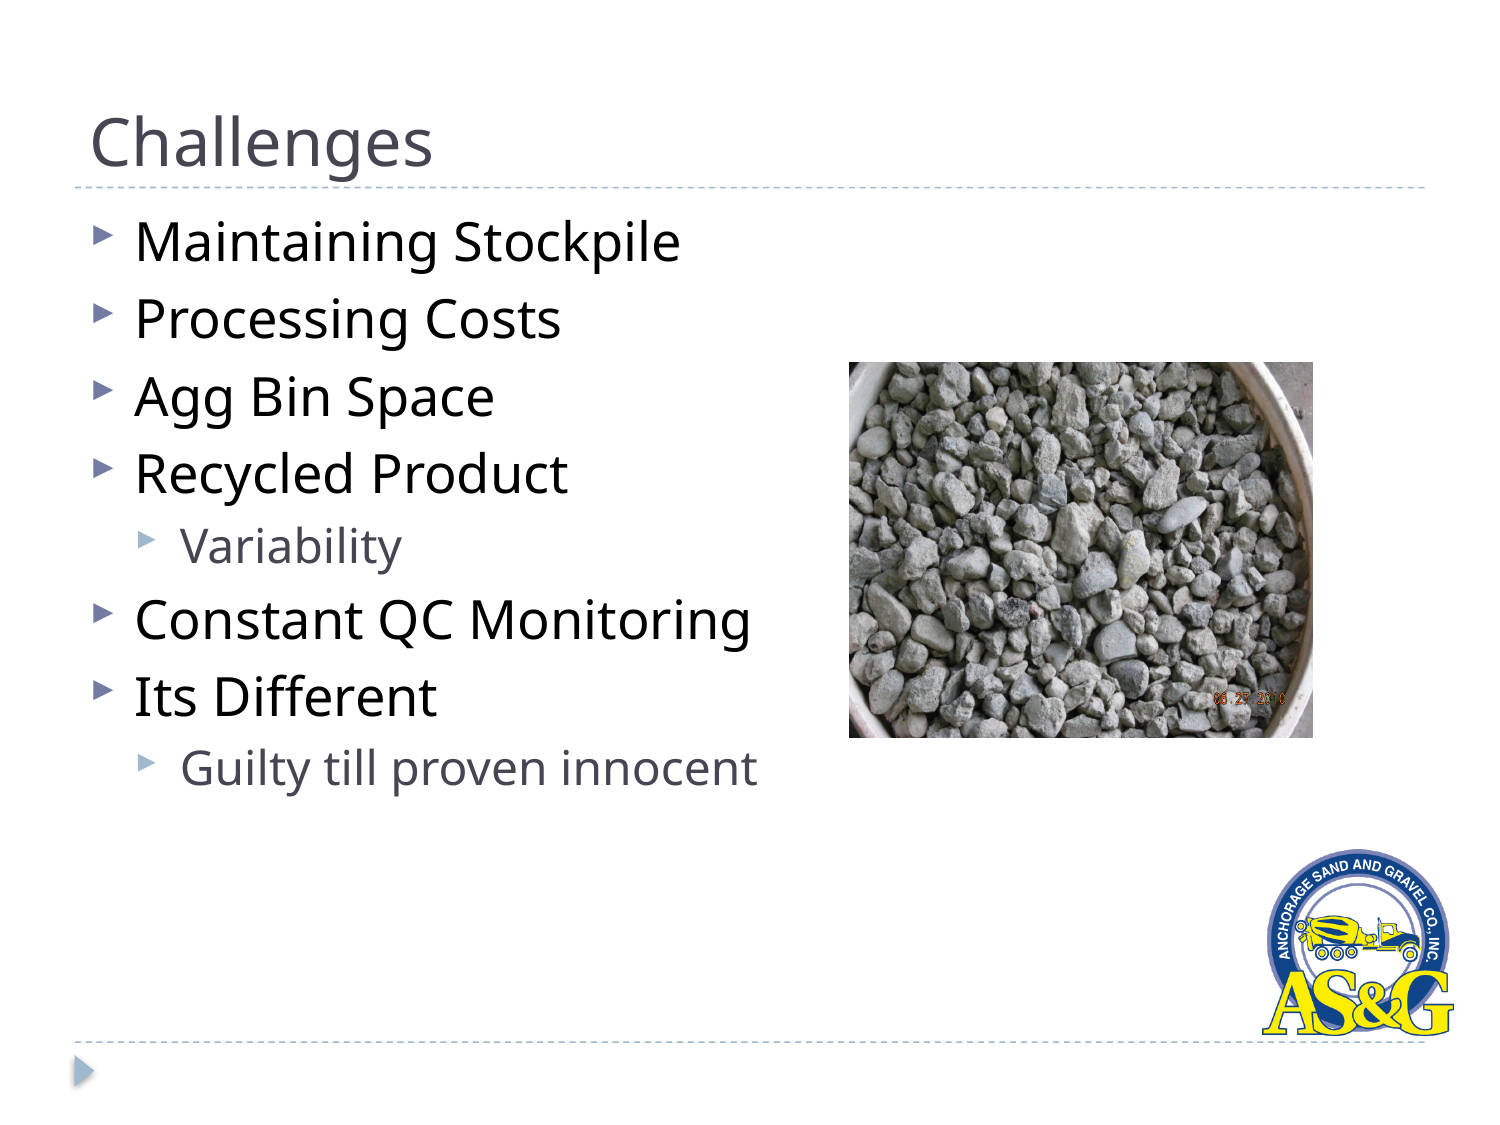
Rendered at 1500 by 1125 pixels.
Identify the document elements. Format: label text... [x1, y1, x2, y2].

title Challenges [75, 24, 1425, 188]
list Maintaining Stockpile Processing Costs Agg Bin Space Recycled Product Variability Constant QC Monitoring Its Different Guilty till proven innocent [75, 200, 1425, 1010]
picture [849, 362, 1313, 738]
picture [1262, 849, 1455, 1037]
